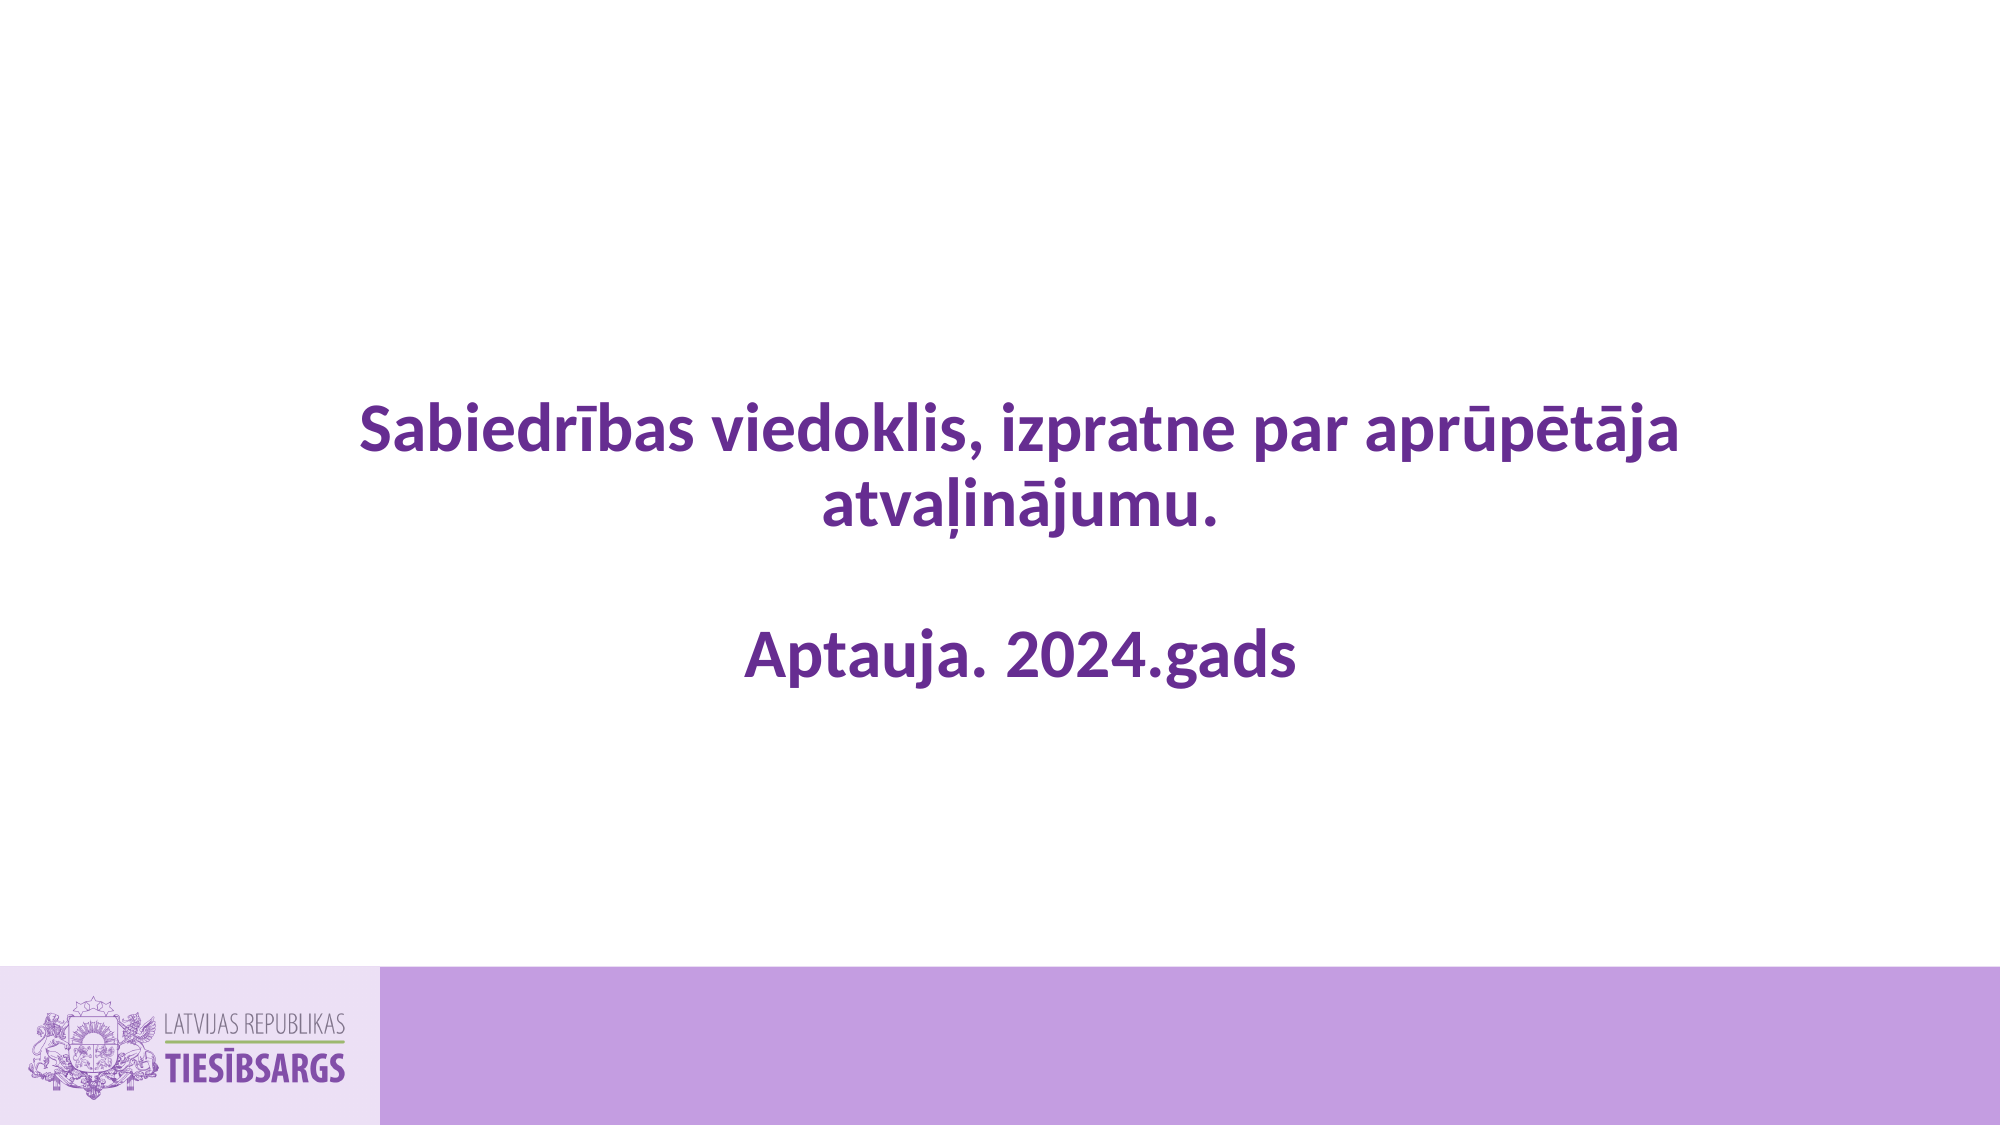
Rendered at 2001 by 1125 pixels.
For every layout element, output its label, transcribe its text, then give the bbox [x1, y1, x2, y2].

title Sabiedrības viedoklis, izpratne par aprūpētāja atvaļinājumu. Aptauja. 2024.gads [158, 232, 1884, 784]
